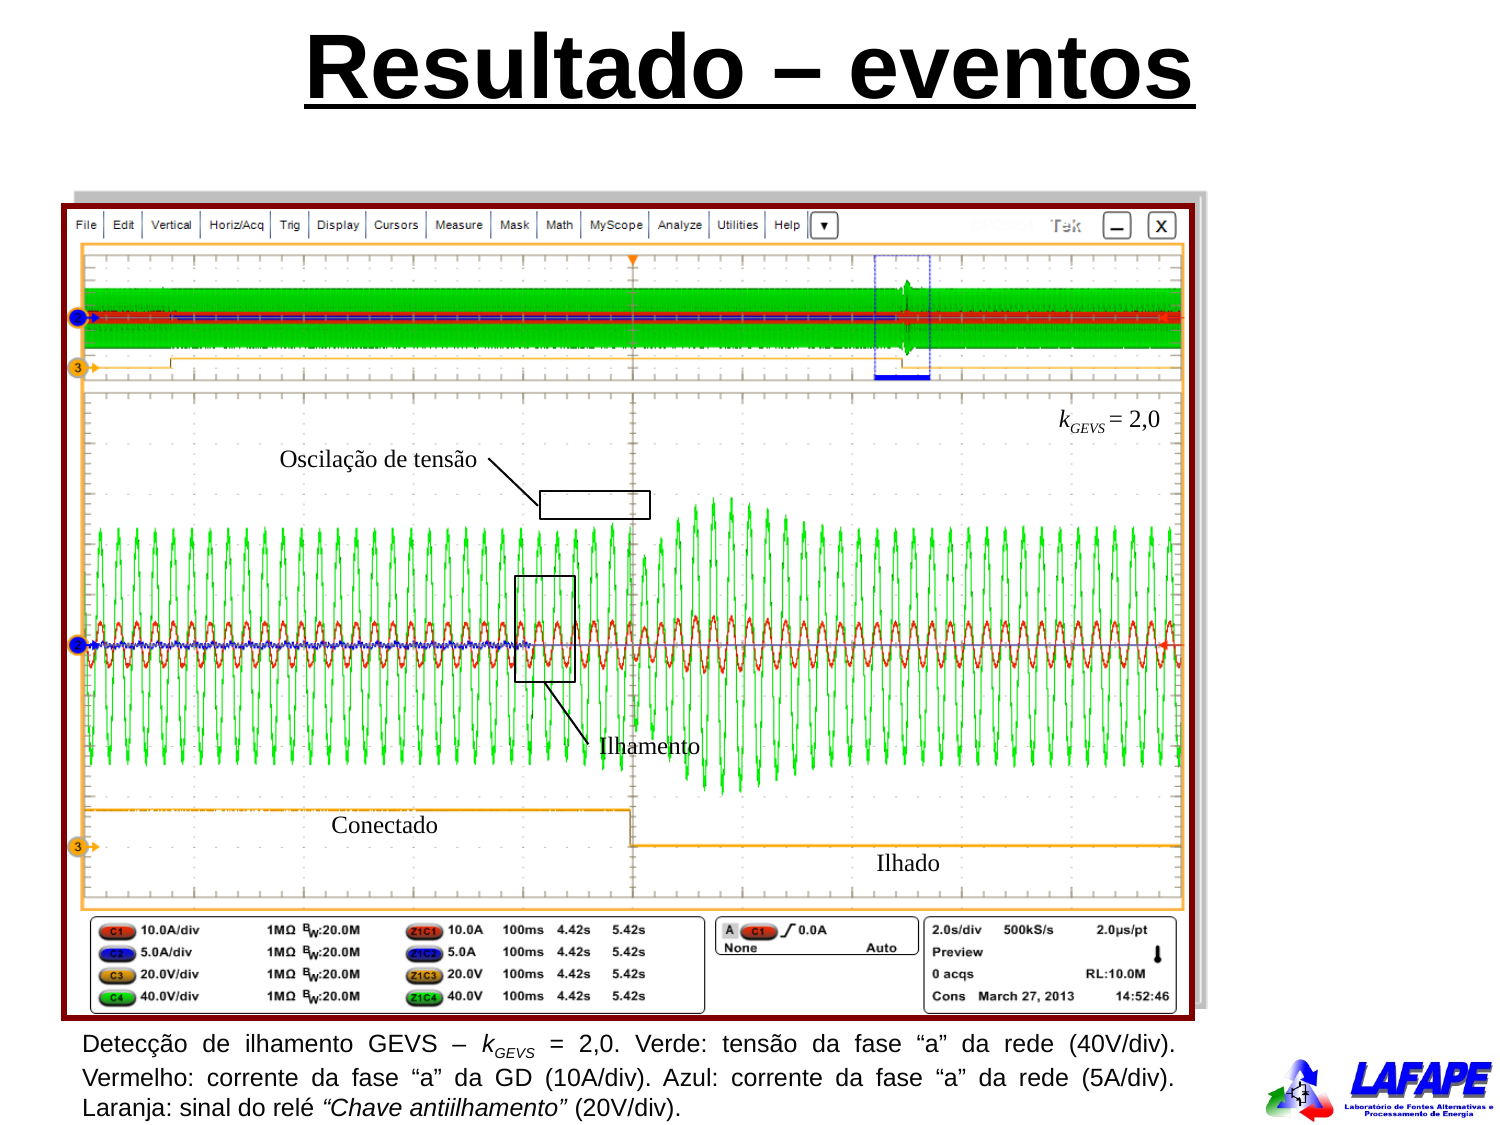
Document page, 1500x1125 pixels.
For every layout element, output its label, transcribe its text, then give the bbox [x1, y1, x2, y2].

picture [1260, 1054, 1500, 1124]
text_box Detecção de ilhamento GEVS – kGEVS = 2,0. Verde: tensão da fase “a” da rede (40V/div). Vermelho: corrente da fase “a” da GD (10A/div). Azul: corrente da fase “a” da rede (5A/div). Laranja: sinal do relé “Chave antiilhamento” (20V/div). [67, 1019, 1193, 1125]
text_box Resultado – eventos [0, 0, 1500, 125]
picture [66, 208, 1190, 1015]
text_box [304, 389, 1187, 878]
